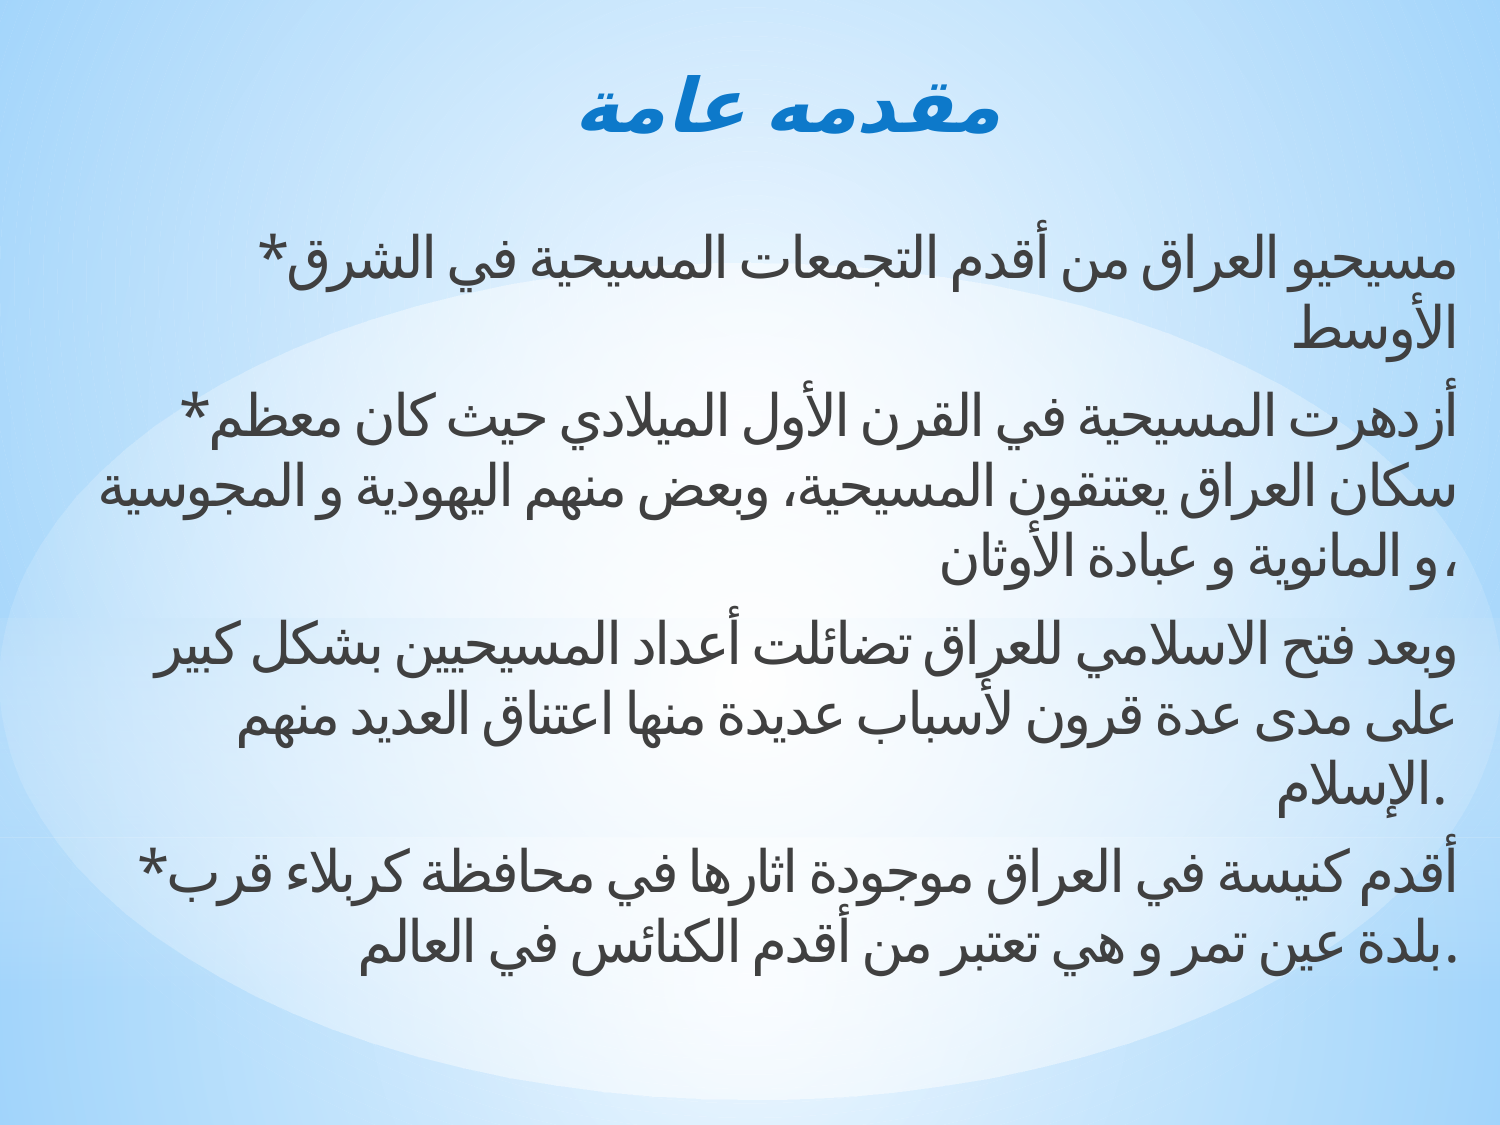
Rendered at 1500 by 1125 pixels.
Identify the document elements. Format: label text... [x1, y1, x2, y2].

title مقدمه عامة [174, 50, 1400, 150]
list *مسيحيو العراق من أقدم التجمعات المسيحية في الشرق الأوسط *أزدهرت المسيحية في القرن الأول الميلادي حيث كان معظم سكان العراق يعتنقون المسيحية، وبعض منهم اليهودية و المجوسية و المانوية و عبادة الأوثان، وبعد فتح الاسلامي للعراق تضائلت أعداد المسيحيين بشكل كبير على مدى عدة قرون لأسباب عديدة منها اعتناق العديد منهم الإسلام. *أقدم كنيسة في العراق موجودة اثارها في محافظة كربلاء قرب بلدة عين تمر و هي تعتبر من أقدم الكنائس في العالم. [75, 212, 1475, 1059]
